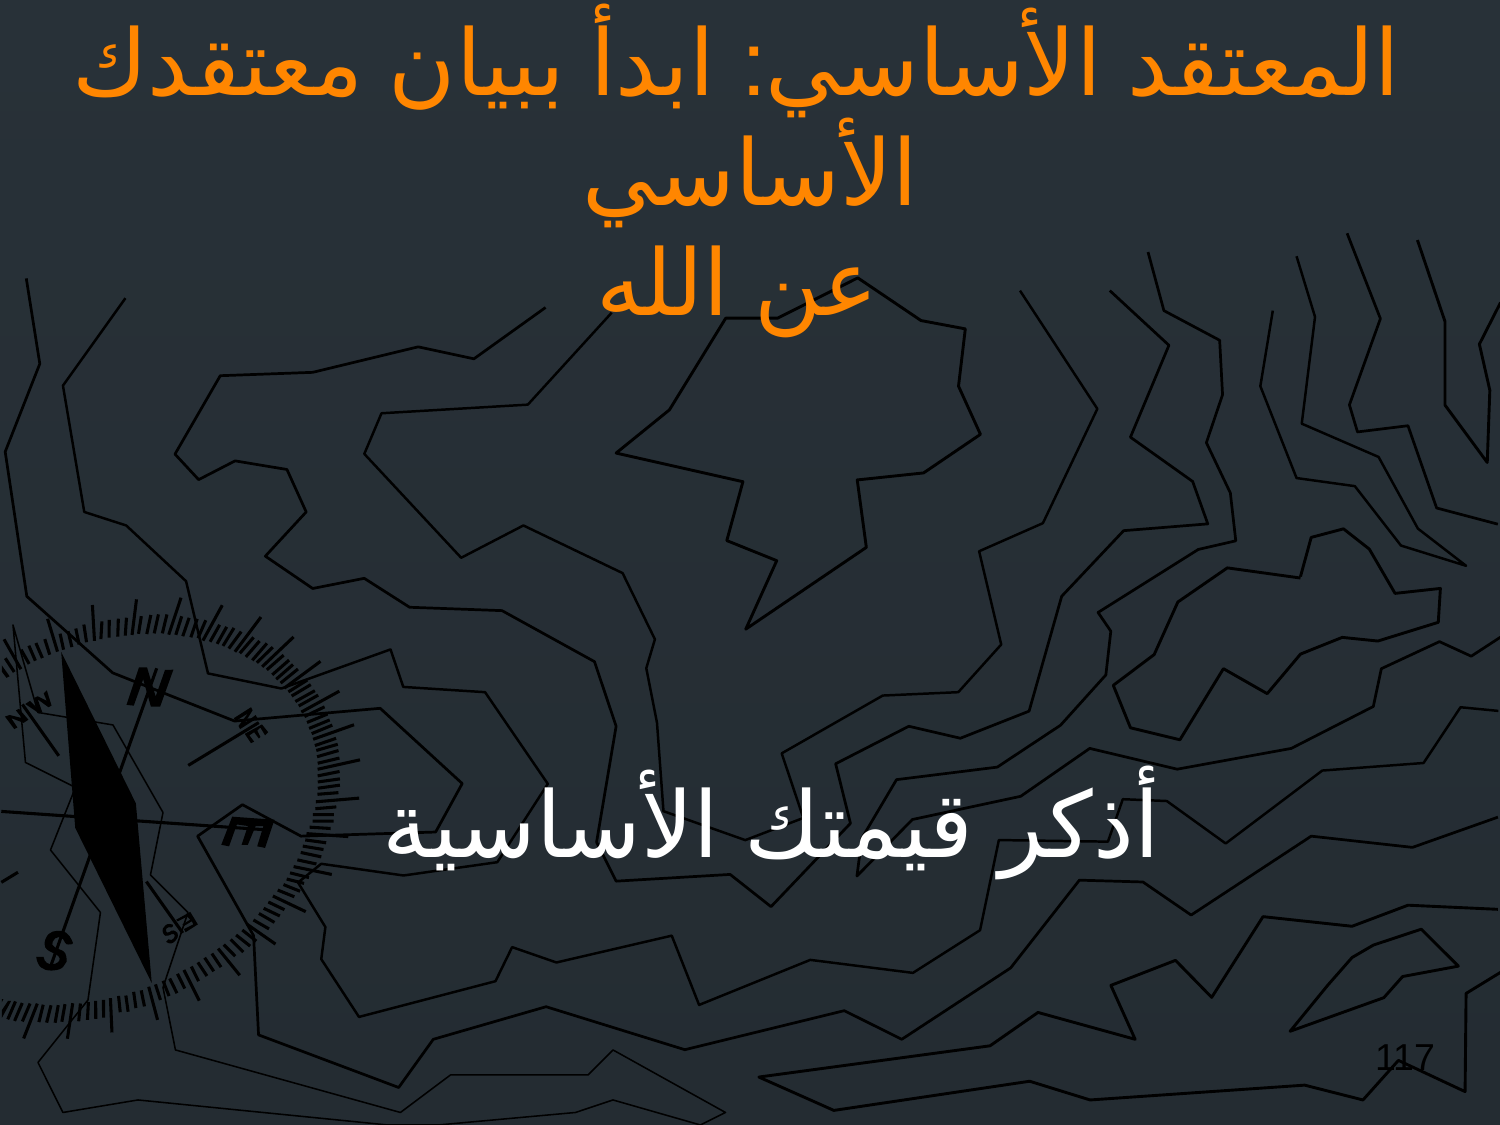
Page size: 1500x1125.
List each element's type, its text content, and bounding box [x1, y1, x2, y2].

title المعتقد الأساسي: ابدأ ببيان معتقدك الأساسي عن الله [24, 99, 1451, 342]
text_box أذكر قيمتك الأساسية [134, 699, 1410, 942]
slide_number 117 [1074, 1024, 1451, 1101]
